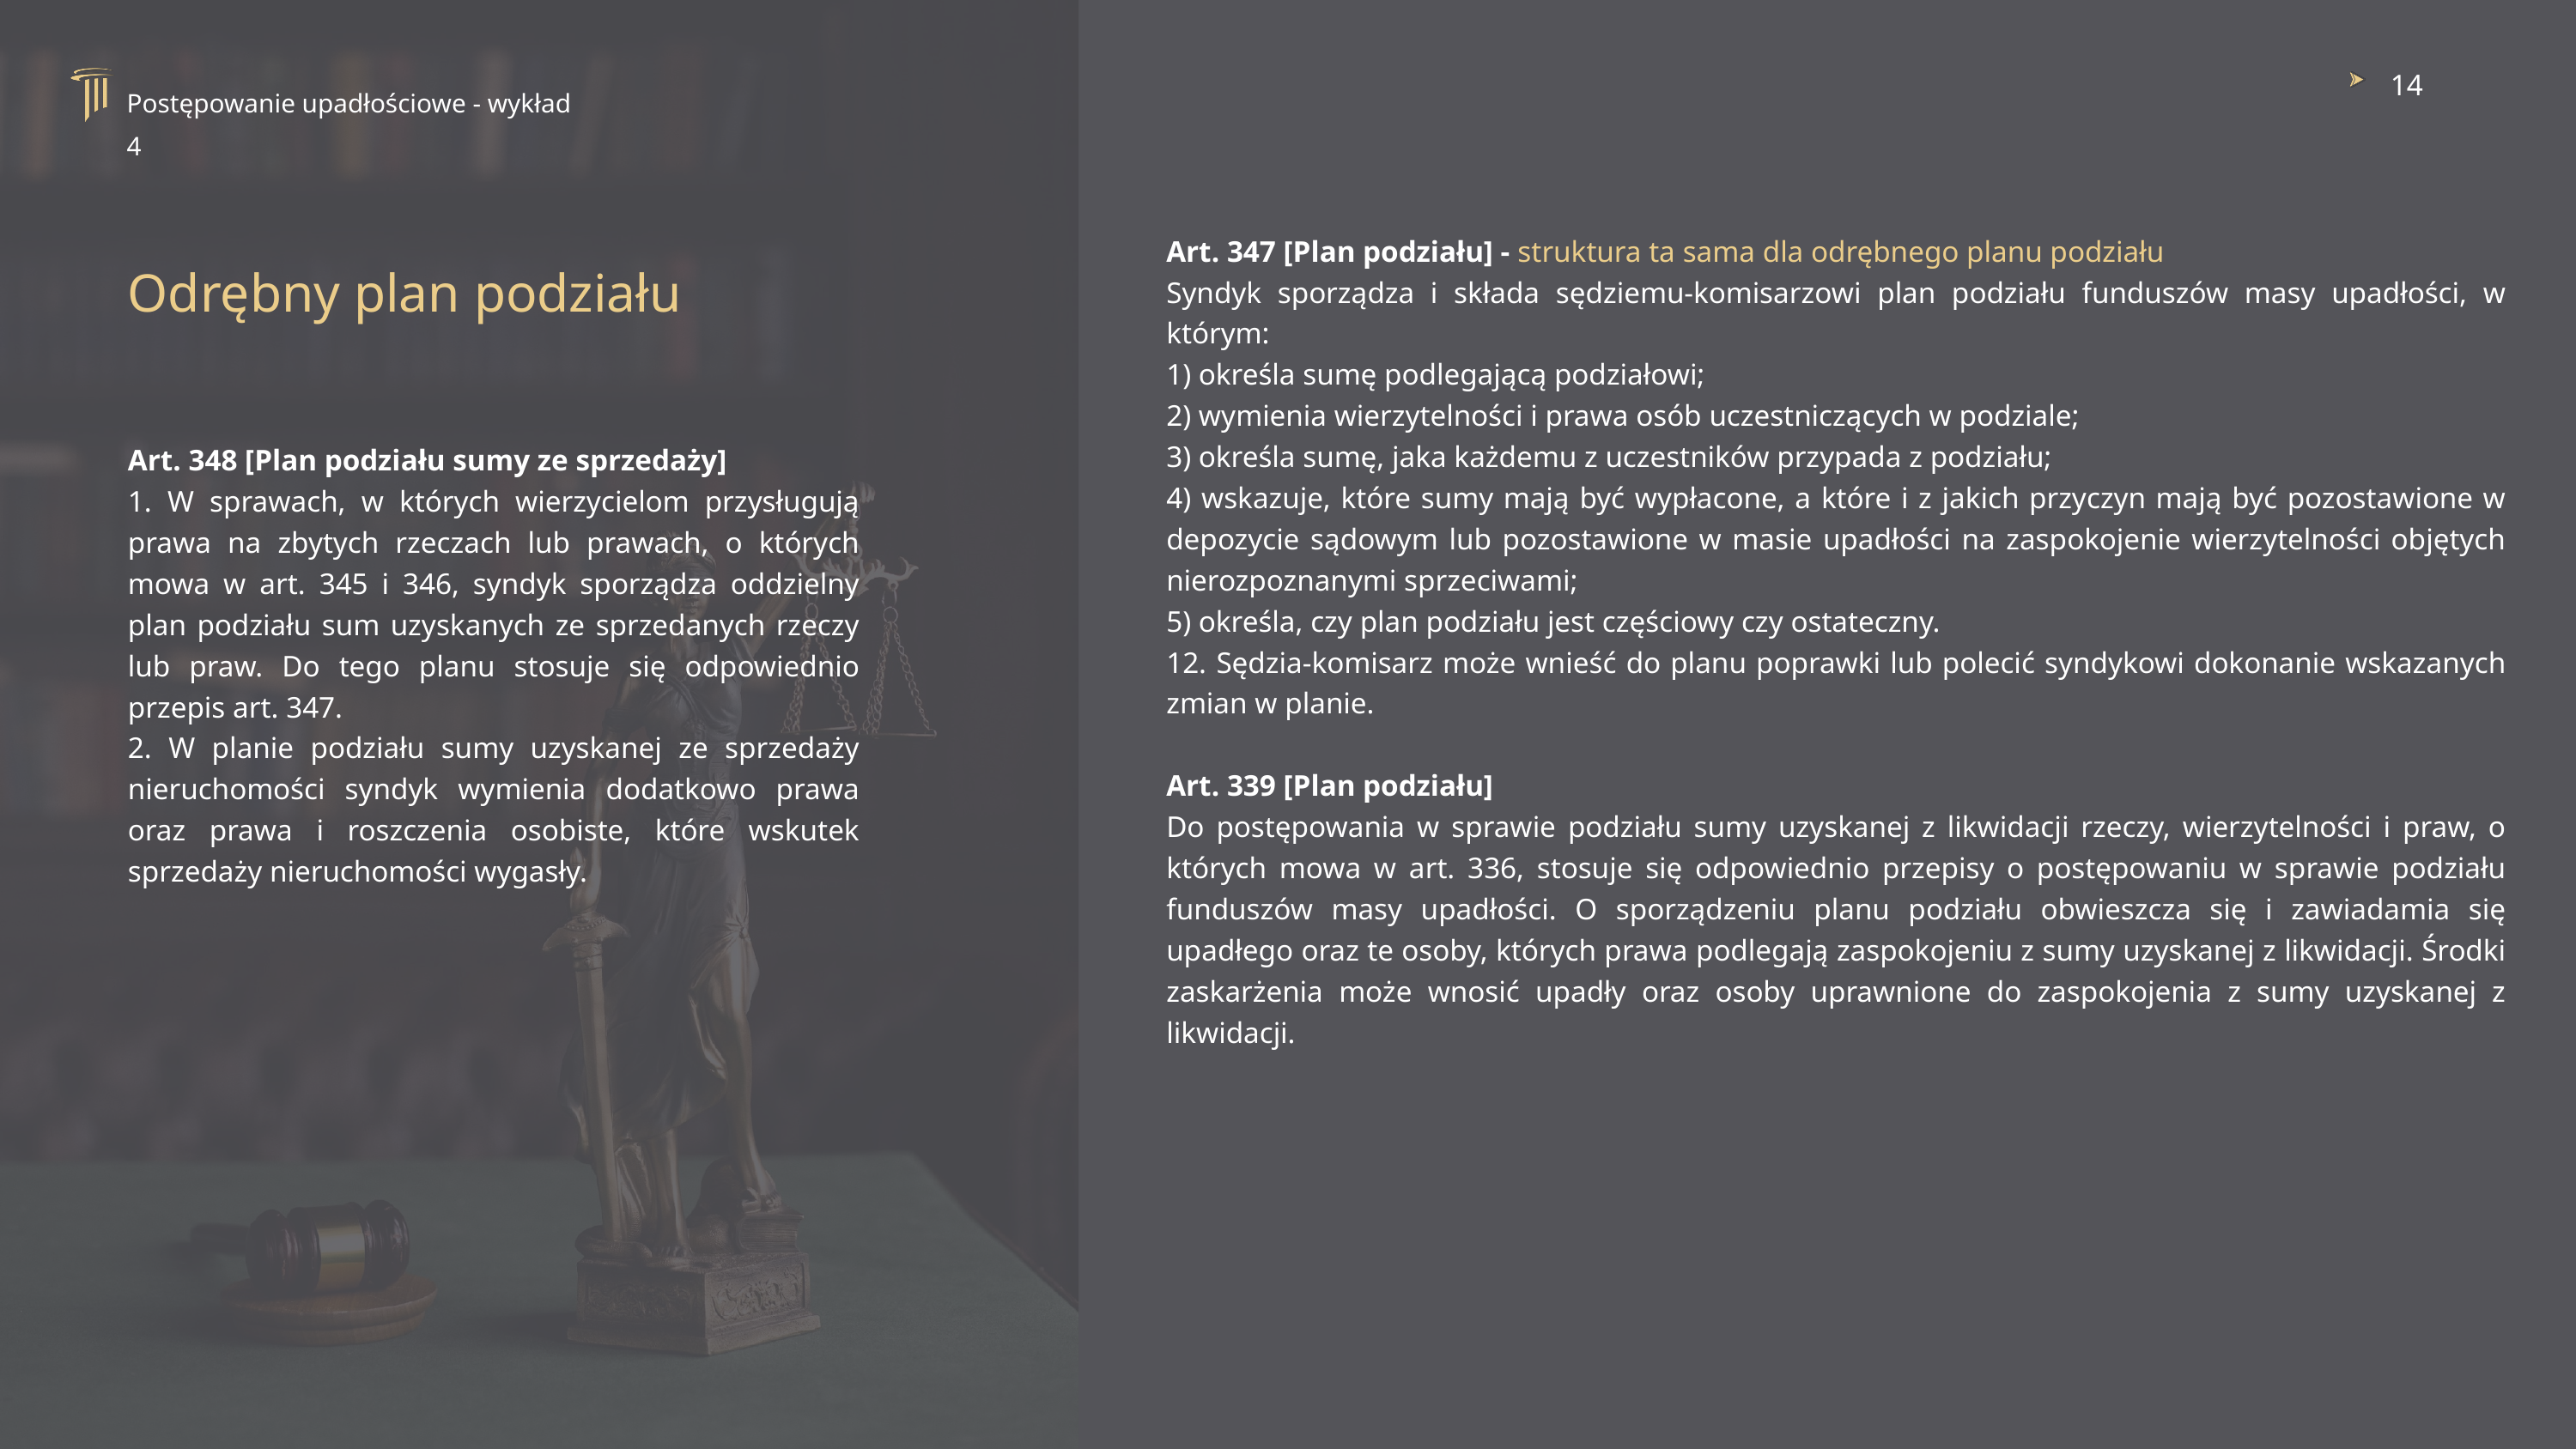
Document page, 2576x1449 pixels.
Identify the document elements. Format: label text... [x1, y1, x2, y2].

text_box [0, 0, 1079, 1449]
text_box 14 [2390, 53, 2432, 102]
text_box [70, 68, 587, 123]
text_box Art. 348 [Plan podziału sumy ze sprzedaży] 1. W sprawach, w których wierzycielom przysługują prawa na zbytych rzeczach lub prawach, o których mowa w art. 345 i 346, syndyk sporządza oddzielny plan podziału sum uzyskanych ze sprzedanych rzeczy lub praw. Do tego planu stosuje się odpowiednio przepis art. 347. 2. W planie podziału sumy uzyskanej ze sprzedaży nieruchomości syndyk wymienia dodatkowo prawa oraz prawa i roszczenia osobiste, które wskutek sprzedaży nieruchomości wygasły. [127, 435, 861, 888]
text_box Art. 347 [Plan podziału] - struktura ta sama dla odrębnego planu podziału Syndyk sporządza i składa sędziemu-komisarzowi plan podziału funduszów masy upadłości, w którym: 1) określa sumę podlegającą podziałowi; 2) wymienia wierzytelności i prawa osób uczestniczących w podziale; 3) określa sumę, jaka każdemu z uczestników przypada z podziału; 4) wskazuje, które sumy mają być wypłacone, a które i z jakich przyczyn mają być pozostawione w depozycie sądowym lub pozostawione w masie upadłości na zaspokojenie wierzytelności objętych nierozpoznanymi sprzeciwami; 5) określa, czy plan podziału jest częściowy czy ostateczny. 12. Sędzia-komisarz może wnieść do planu poprawki lub polecić syndykowi dokonanie wskazanych zmian w planie. Art. 339 [Plan podziału] Do postępowania w sprawie podziału sumy uzyskanej z likwidacji rzeczy, wierzytelności i praw, o których mowa w art. 336, stosuje się odpowiednio przepisy o postępowaniu w sprawie podziału funduszów masy upadłości. O sporządzeniu planu podziału obwieszcza się i zawiadamia się upadłego oraz te osoby, których prawa podlegają zaspokojeniu z sumy uzyskanej z likwidacji. Środki zaskarżenia może wnosić upadły oraz osoby uprawnione do zaspokojenia z sumy uzyskanej z likwidacji. [1166, 226, 2508, 1049]
text_box Odrębny plan podziału [128, 247, 1039, 323]
text_box [2349, 71, 2366, 88]
